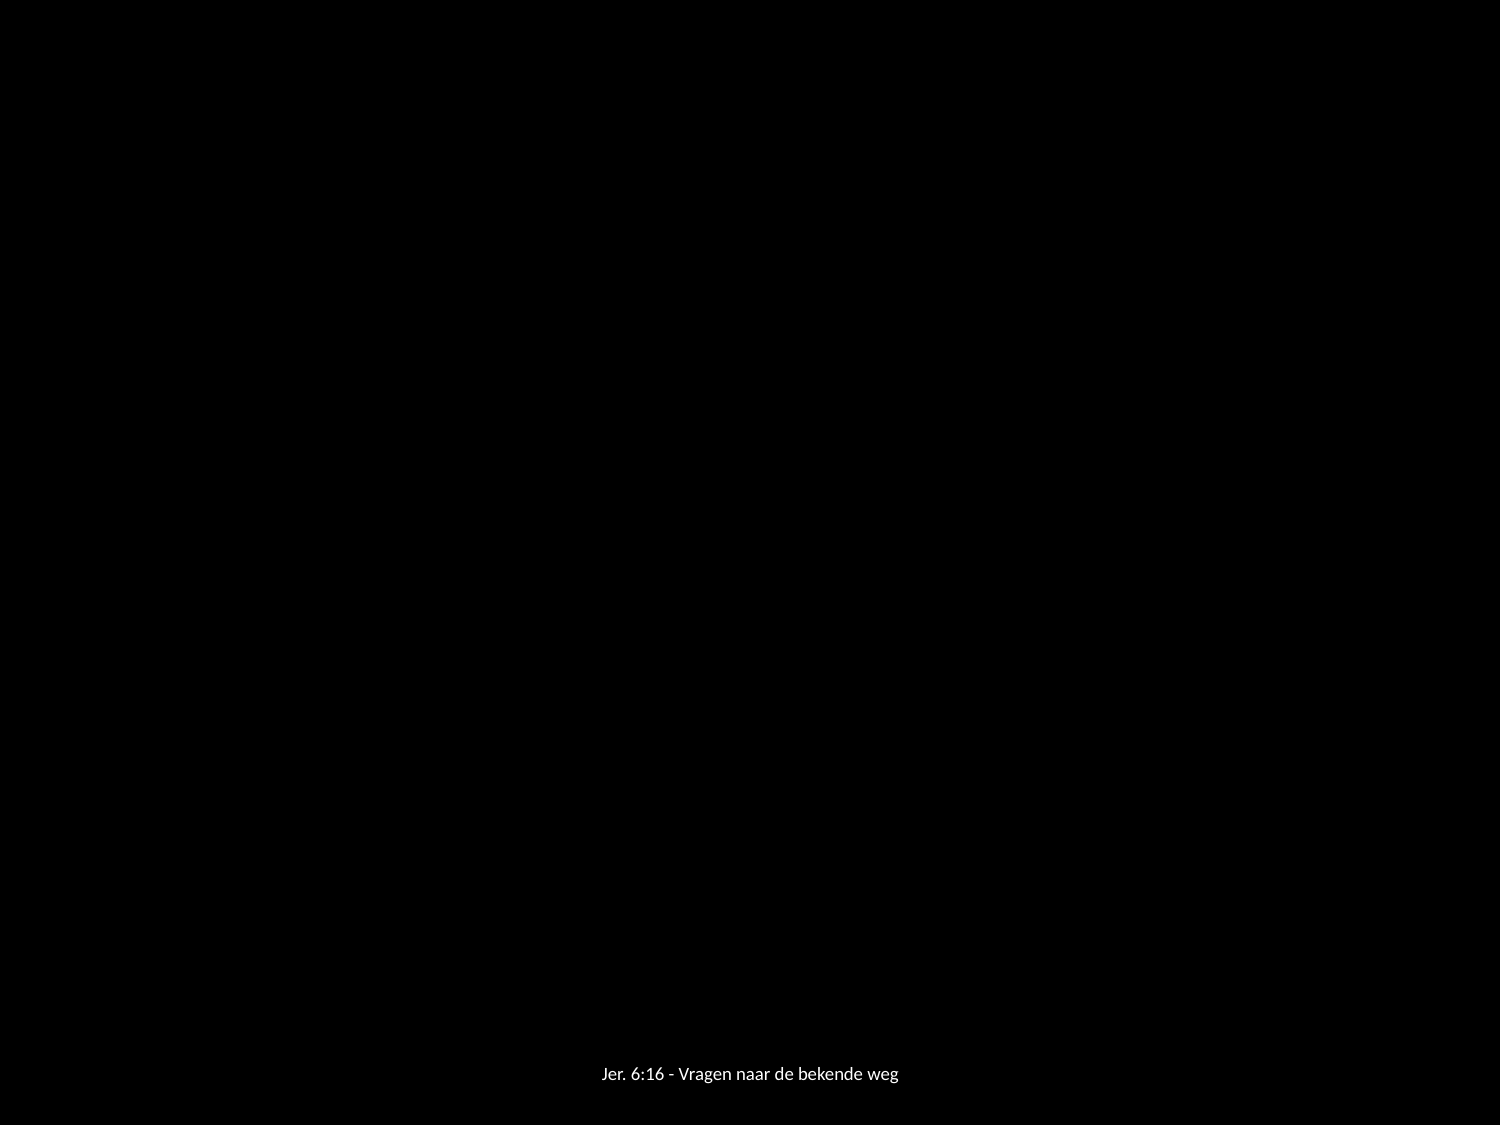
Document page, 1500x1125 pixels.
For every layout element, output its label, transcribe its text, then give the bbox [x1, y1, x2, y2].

footer Jer. 6:16 - Vragen naar de bekende weg [496, 1042, 1004, 1103]
